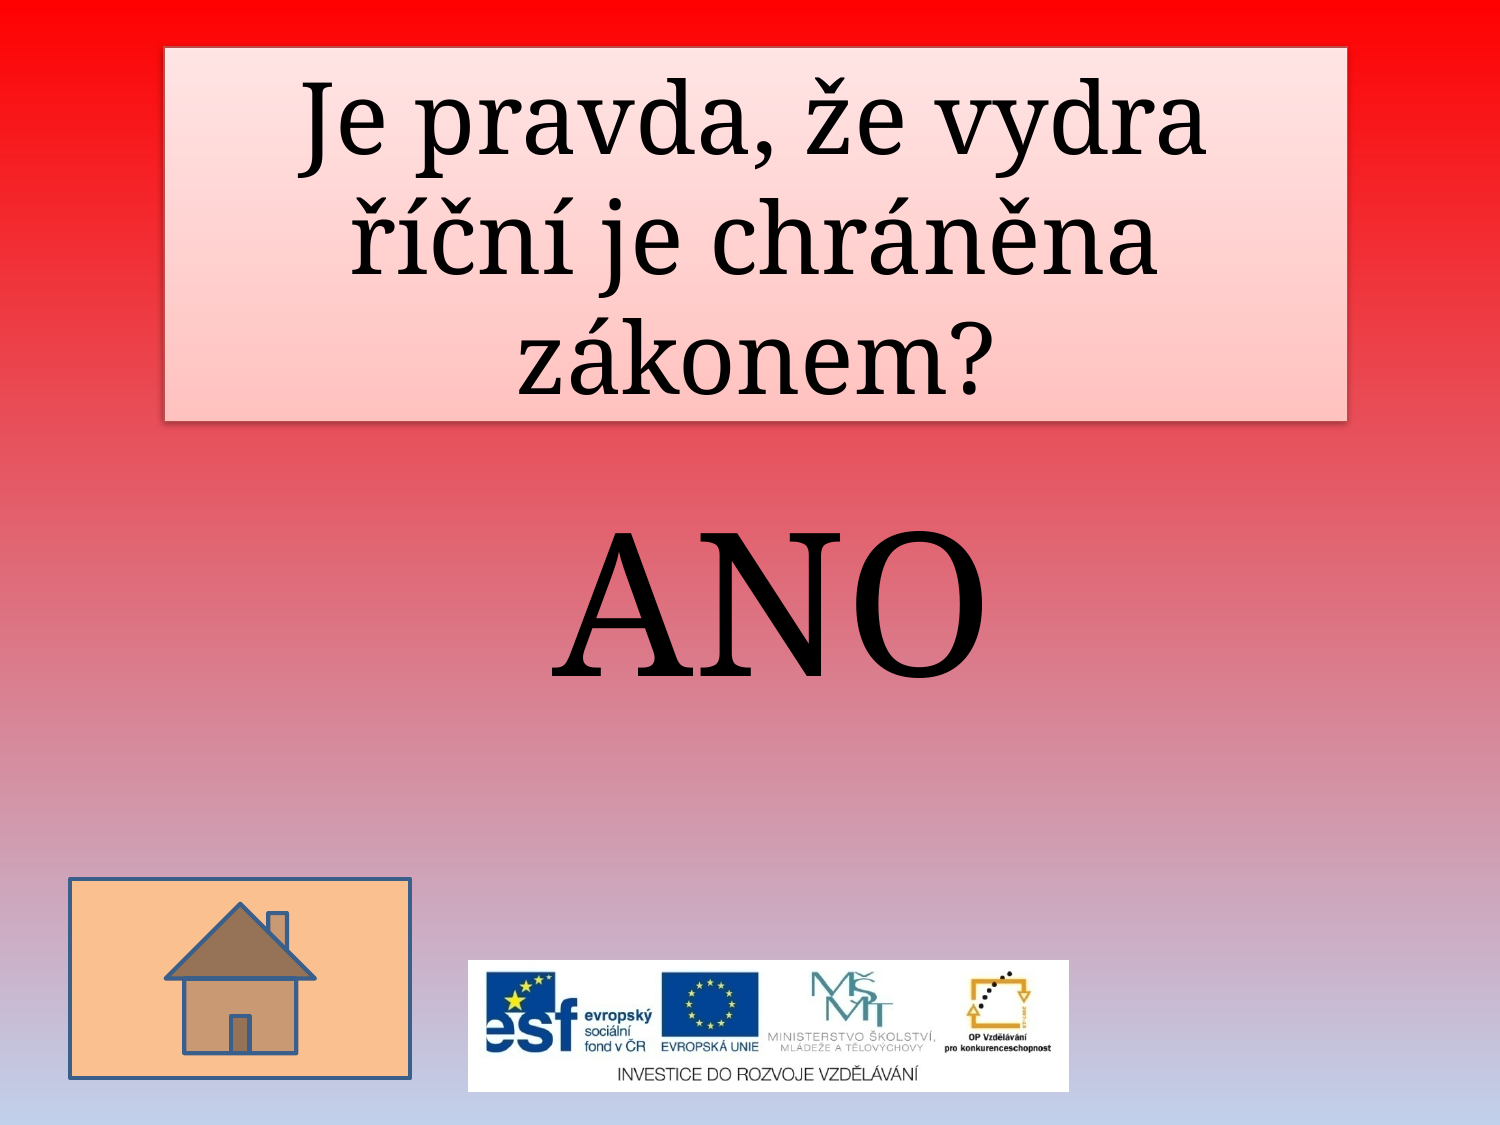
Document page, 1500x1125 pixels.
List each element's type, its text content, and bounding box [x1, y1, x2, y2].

picture [468, 960, 1069, 1092]
text_box Je pravda, že vydra říční je chráněna zákonem? [163, 46, 1348, 422]
text_box ANO [175, 468, 1372, 724]
text_box [68, 877, 412, 1080]
